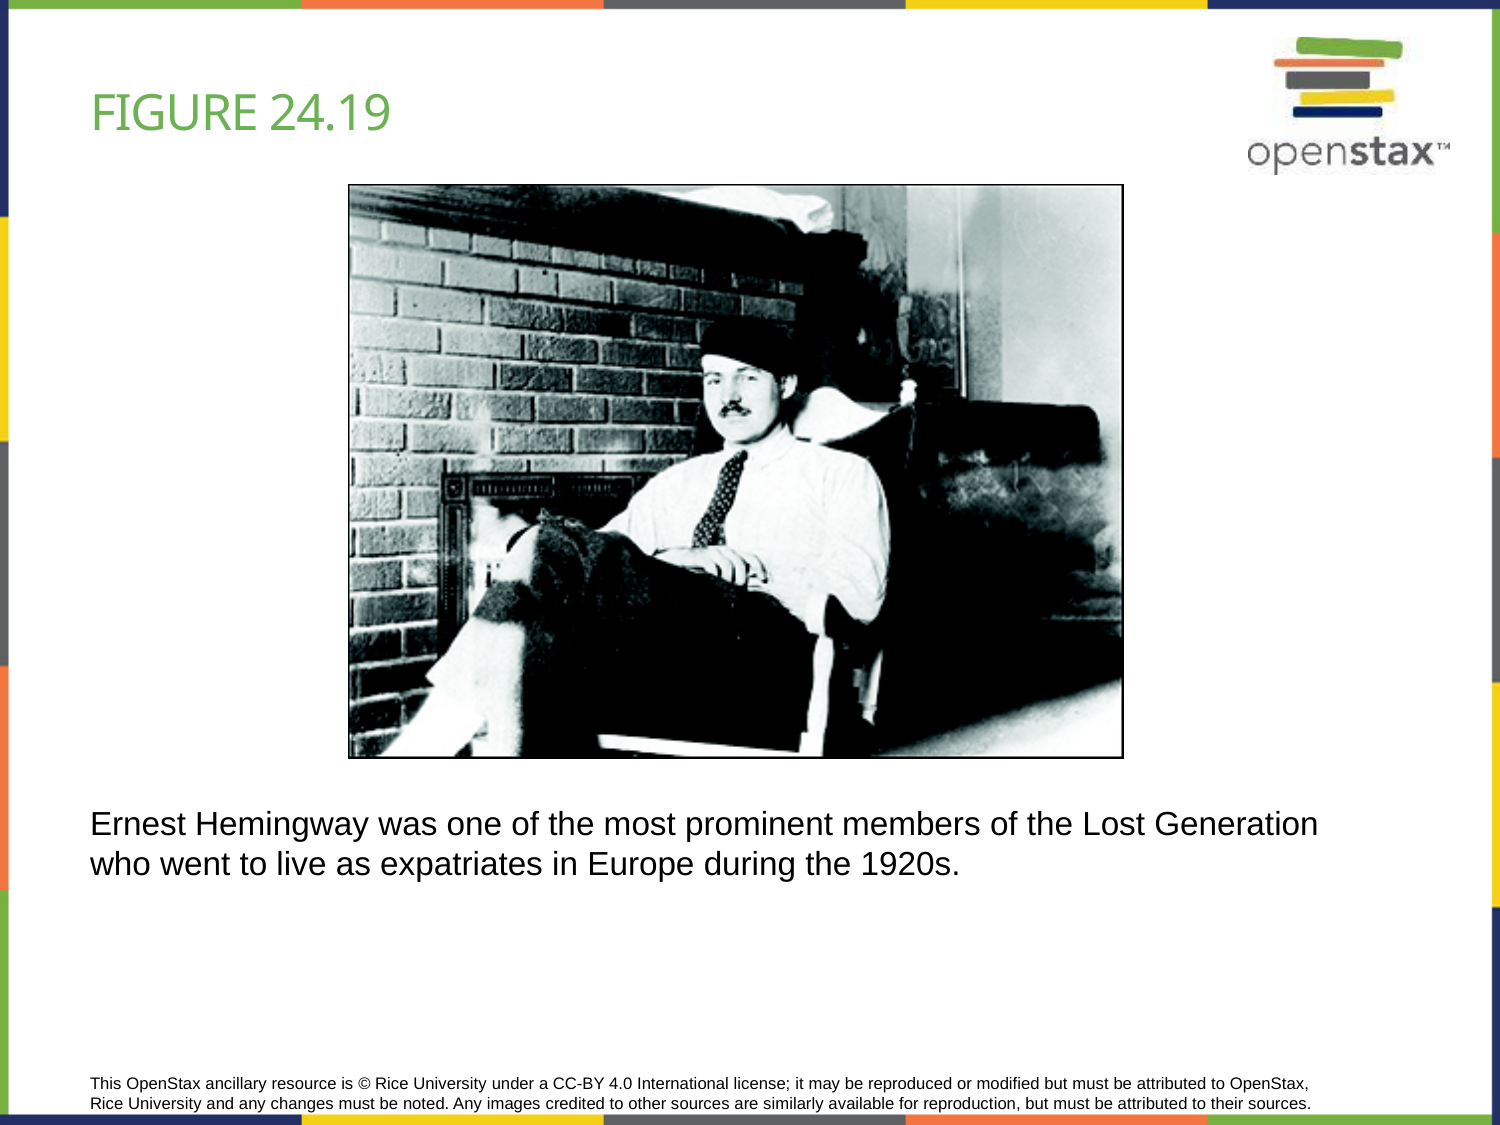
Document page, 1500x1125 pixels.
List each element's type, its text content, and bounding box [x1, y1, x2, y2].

list Ernest Hemingway was one of the most prominent members of the Lost Generation who went to live as expatriates in Europe during the 1920s. [75, 794, 1398, 986]
footer This OpenStax ancillary resource is © Rice University under a CC-BY 4.0 International license; it may be reproduced or modified but must be attributed to OpenStax, Rice University and any changes must be noted. Any images credited to other sources are similarly available for reproduction, but must be attributed to their sources. [75, 1065, 1350, 1112]
picture [0, 0, 1500, 1125]
title Figure 24.19 [75, 39, 1246, 148]
